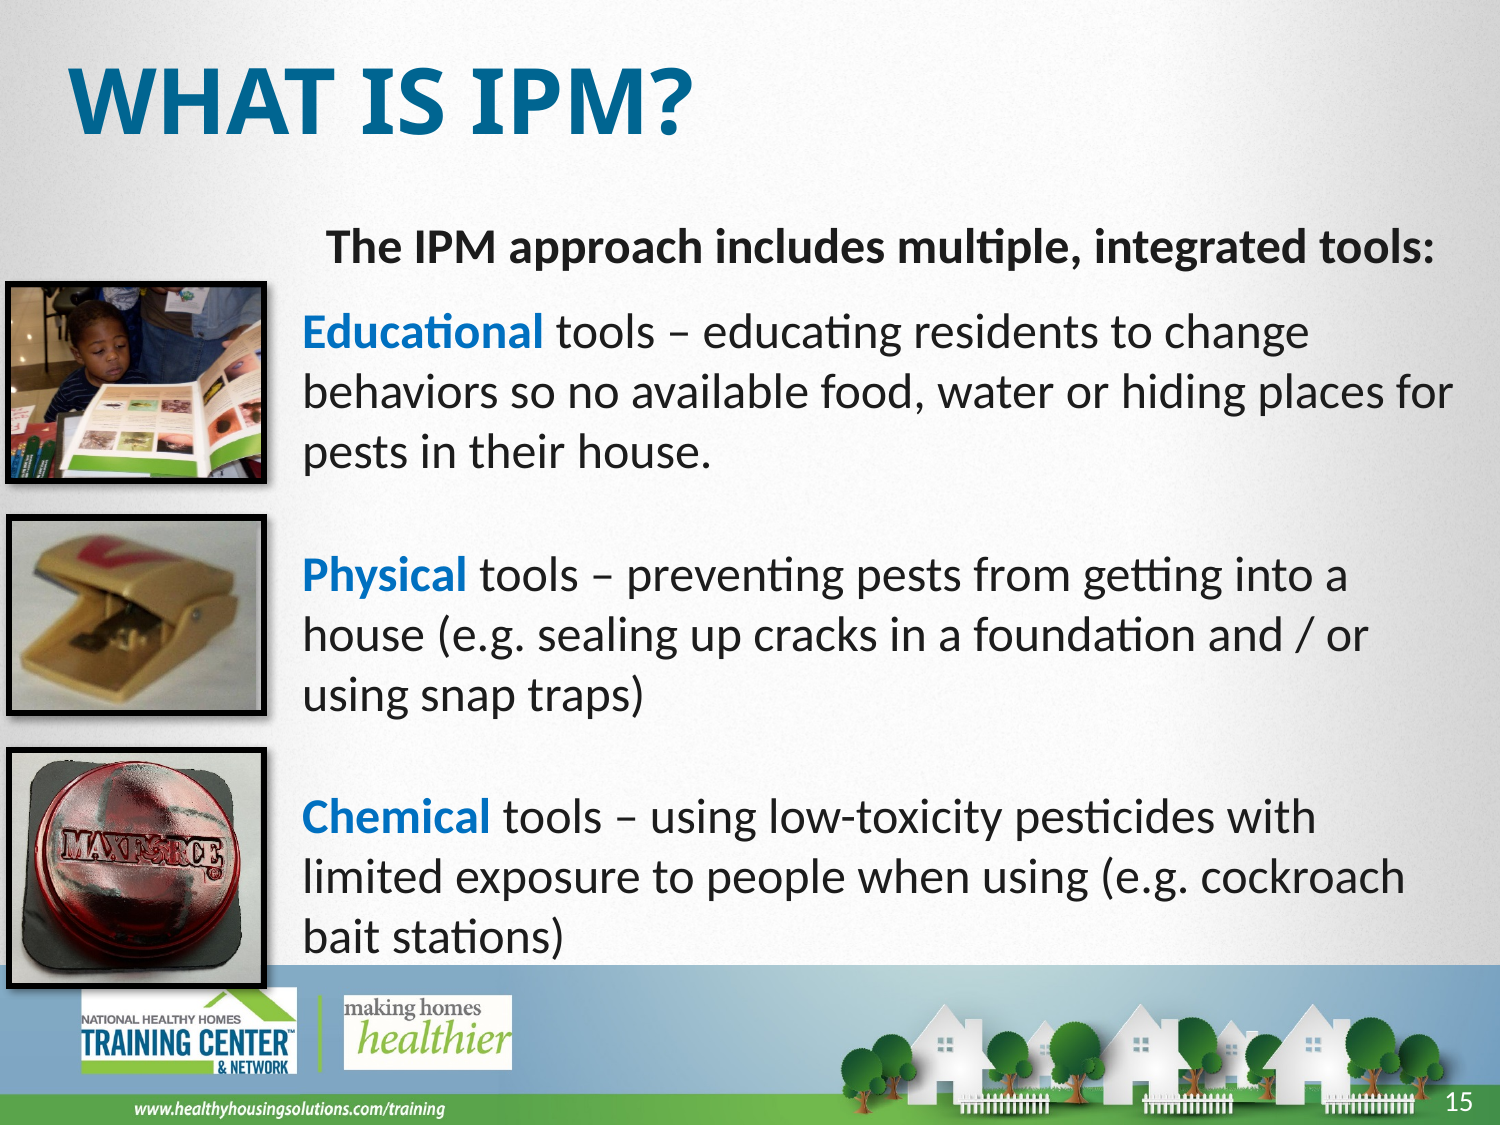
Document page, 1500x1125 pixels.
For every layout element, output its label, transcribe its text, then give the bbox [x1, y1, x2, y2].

text_box The IPM approach includes multiple, integrated tools: Educational tools – educating residents to change behaviors so no available food, water or hiding places for pests in their house. Physical tools – preventing pests from getting into a house (e.g. sealing up cracks in a foundation and / or using snap traps) Chemical tools – using low-toxicity pesticides with limited exposure to people when using (e.g. cockroach bait stations) [287, 206, 1475, 971]
title What is IPM? [53, 35, 1461, 186]
picture [0, 0, 1500, 1125]
